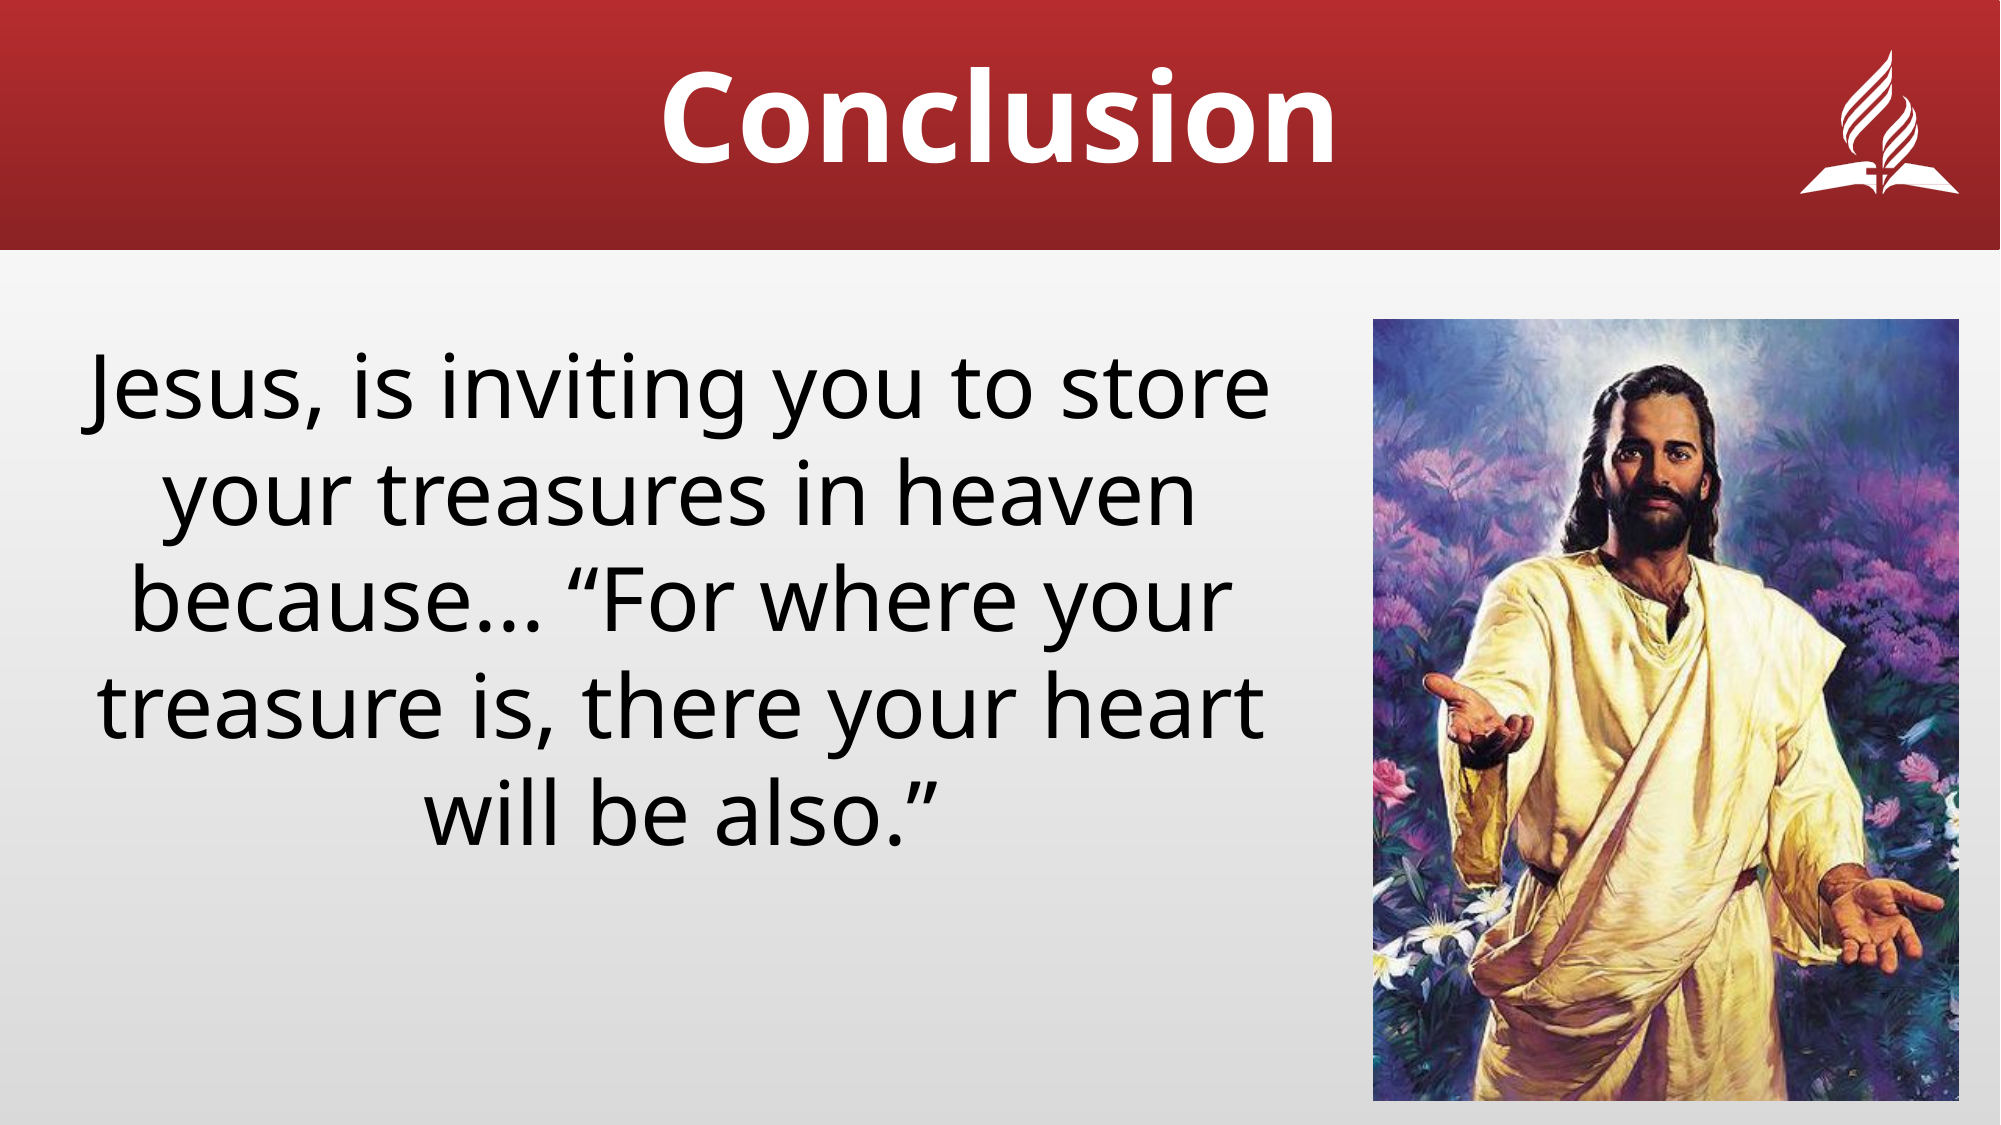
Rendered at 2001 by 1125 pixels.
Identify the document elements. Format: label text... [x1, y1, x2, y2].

title Conclusion [174, 13, 1825, 231]
list Jesus, is inviting you to store your treasures in heaven because... “For where your treasure is, there your heart will be also.” [58, 321, 1305, 959]
picture [1372, 319, 1959, 1101]
picture [1799, 50, 1960, 194]
